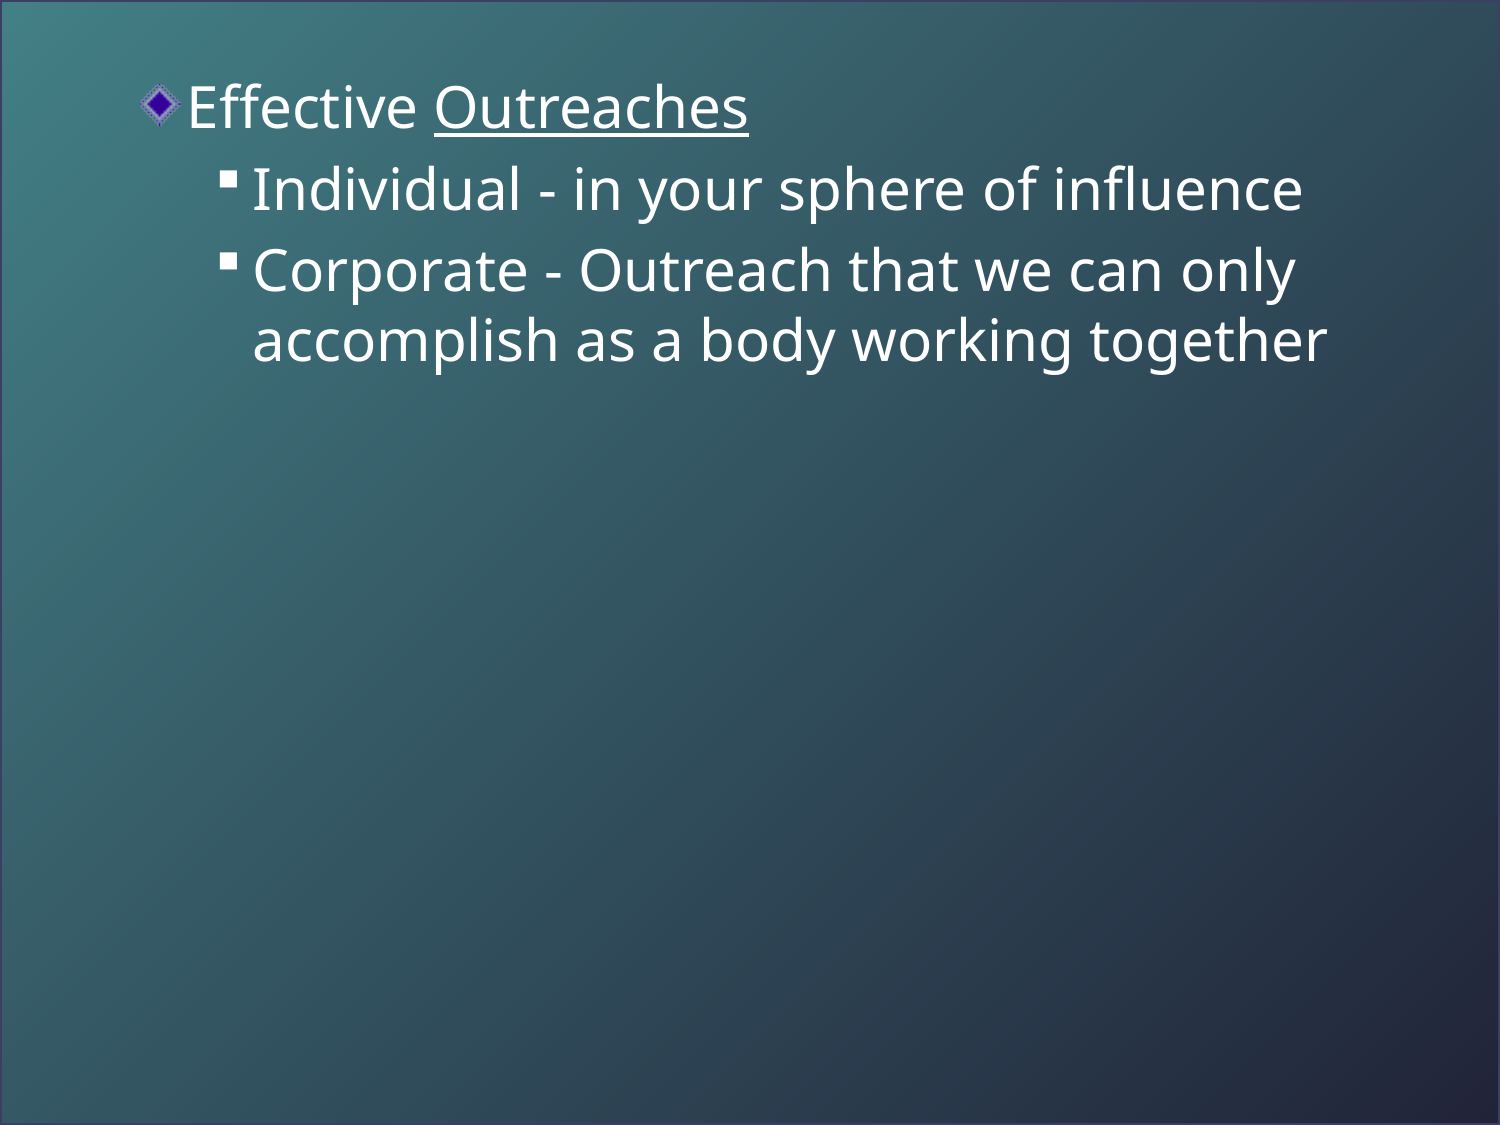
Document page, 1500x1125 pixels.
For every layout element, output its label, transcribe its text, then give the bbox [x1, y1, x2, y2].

picture [140, 84, 181, 126]
list Effective Outreaches Individual - in your sphere of influence Corporate - Outreach that we can only accomplish as a body working together [50, 62, 1450, 1075]
